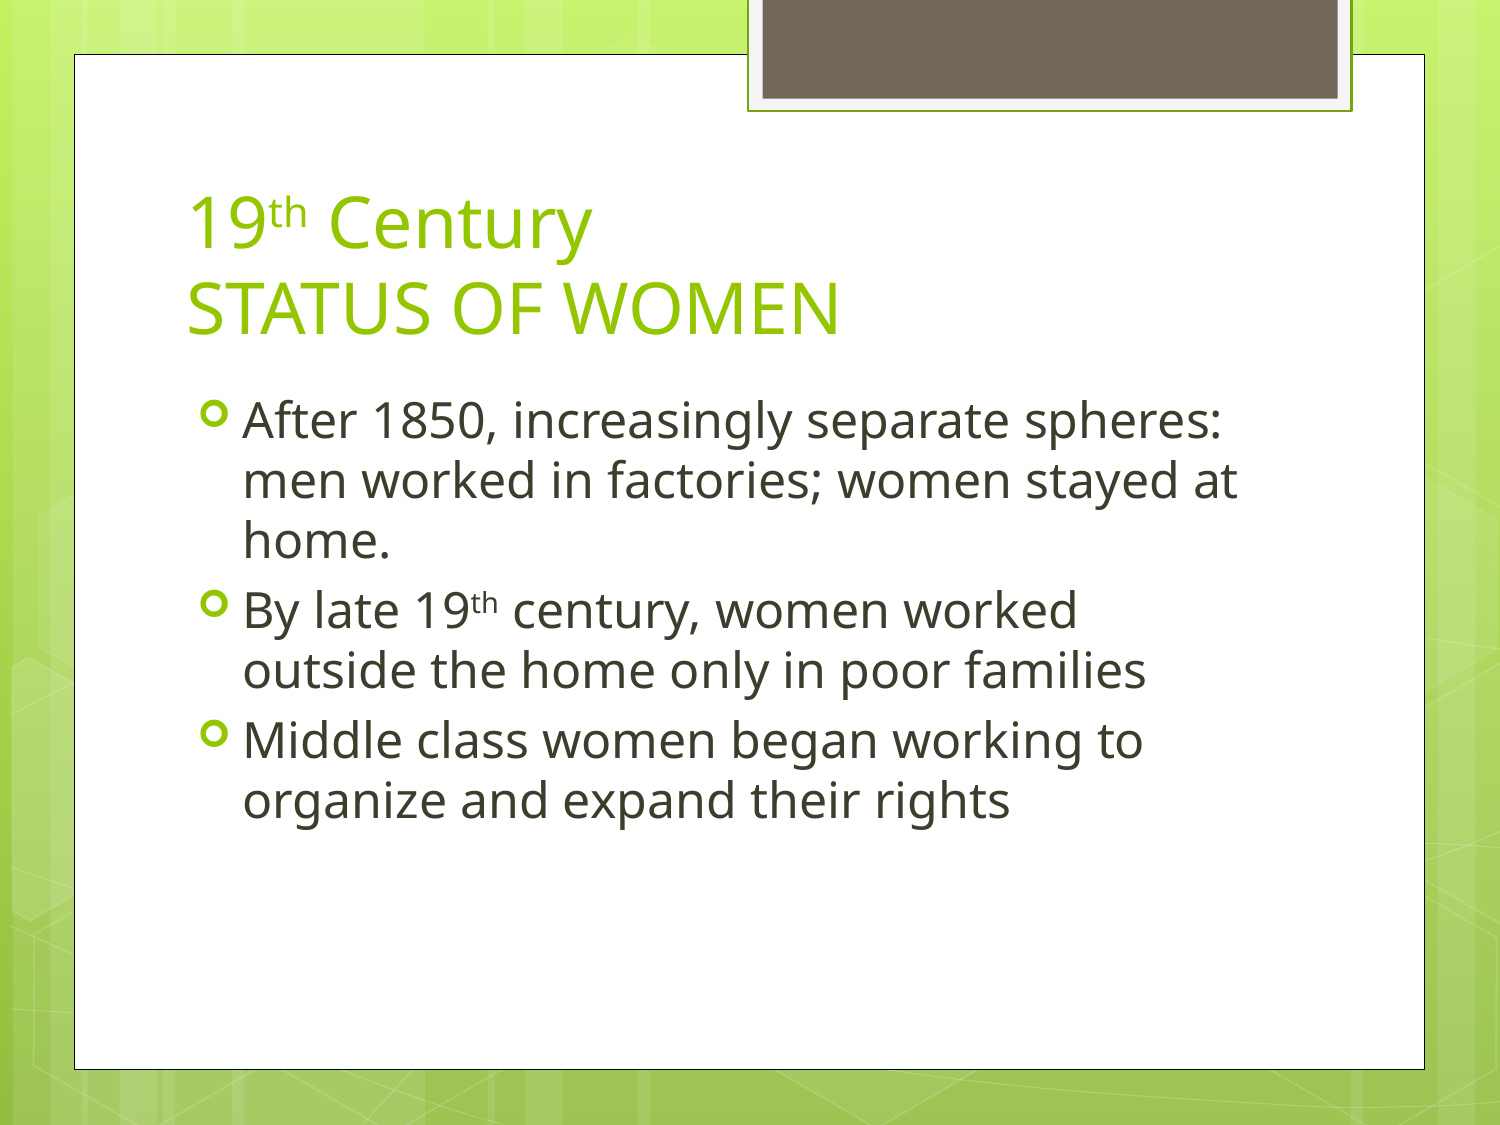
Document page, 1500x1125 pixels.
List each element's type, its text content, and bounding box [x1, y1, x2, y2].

title 19th Century STATUS OF WOMEN [171, 168, 1324, 357]
list After 1850, increasingly separate spheres: men worked in factories; women stayed at home. By late 19th century, women worked outside the home only in poor families Middle class women began working to organize and expand their rights [171, 381, 1283, 957]
